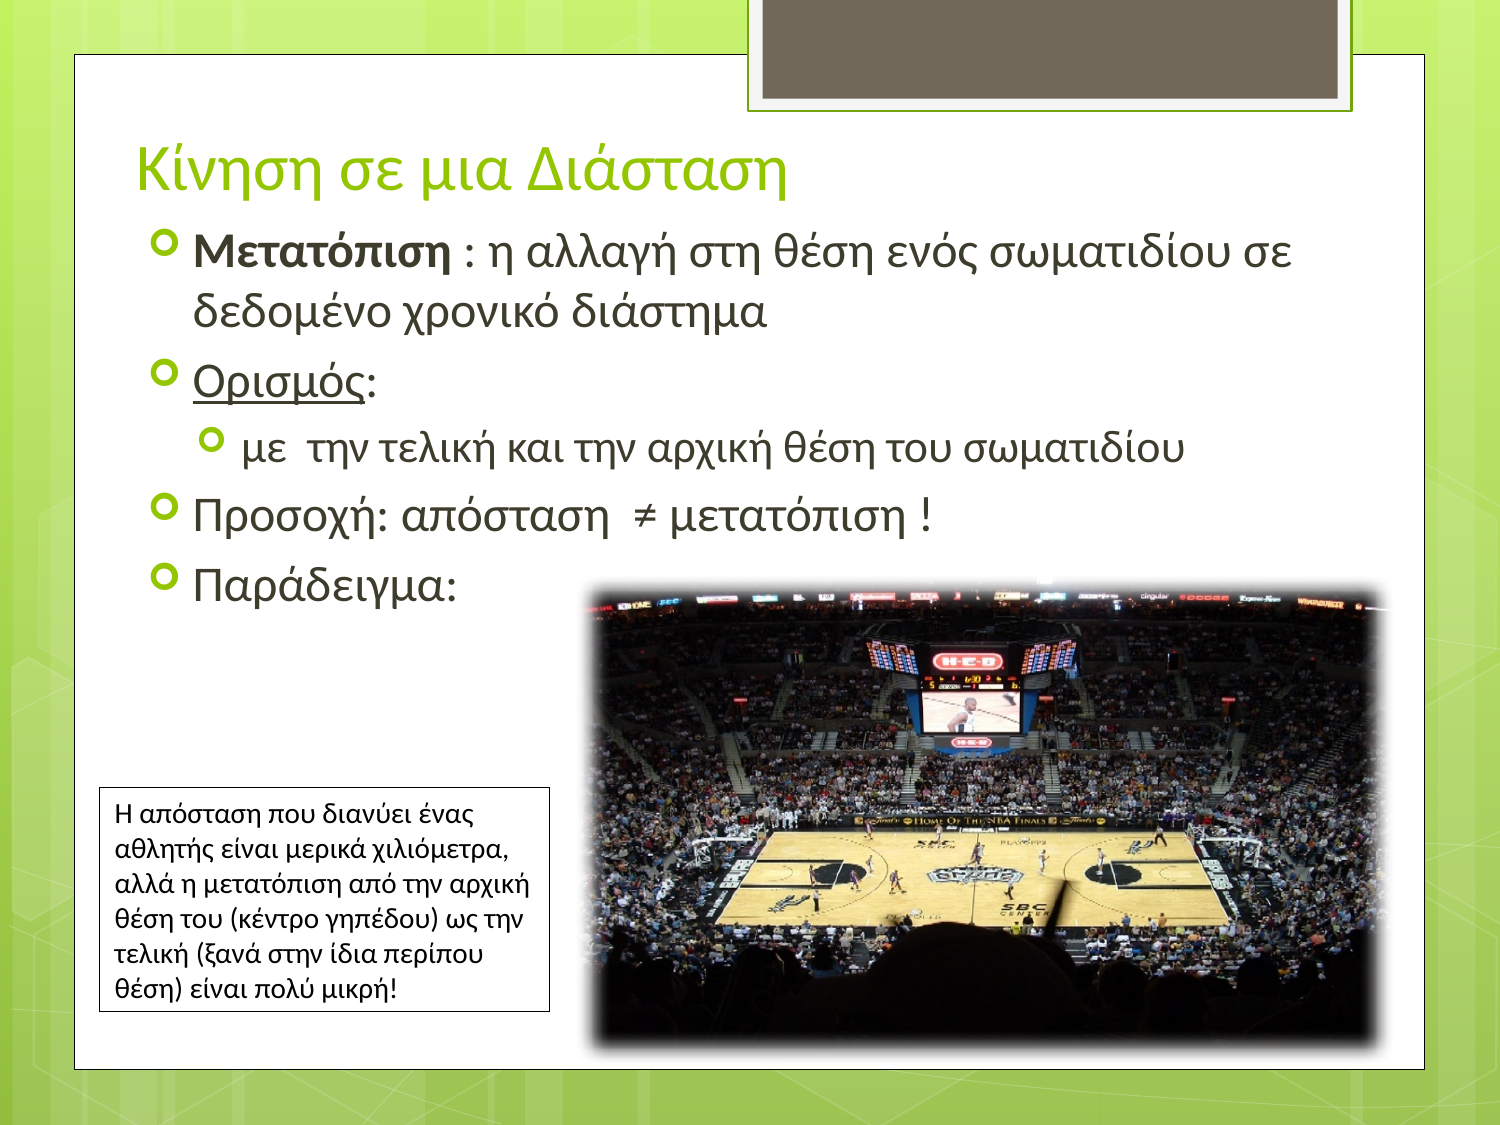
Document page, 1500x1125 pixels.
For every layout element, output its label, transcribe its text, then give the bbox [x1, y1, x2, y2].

text_box Η απόσταση που διανύει ένας αθλητής είναι μερικά χιλιόμετρα, αλλά η μετατόπιση από την αρχική θέση του (κέντρο γηπέδου) ως την τελική (ξανά στην ίδια περίπου θέση) είναι πολύ μικρή! [99, 787, 550, 1012]
picture [574, 574, 1394, 1066]
title Κίνηση σε μια Διάσταση [121, 116, 1338, 212]
